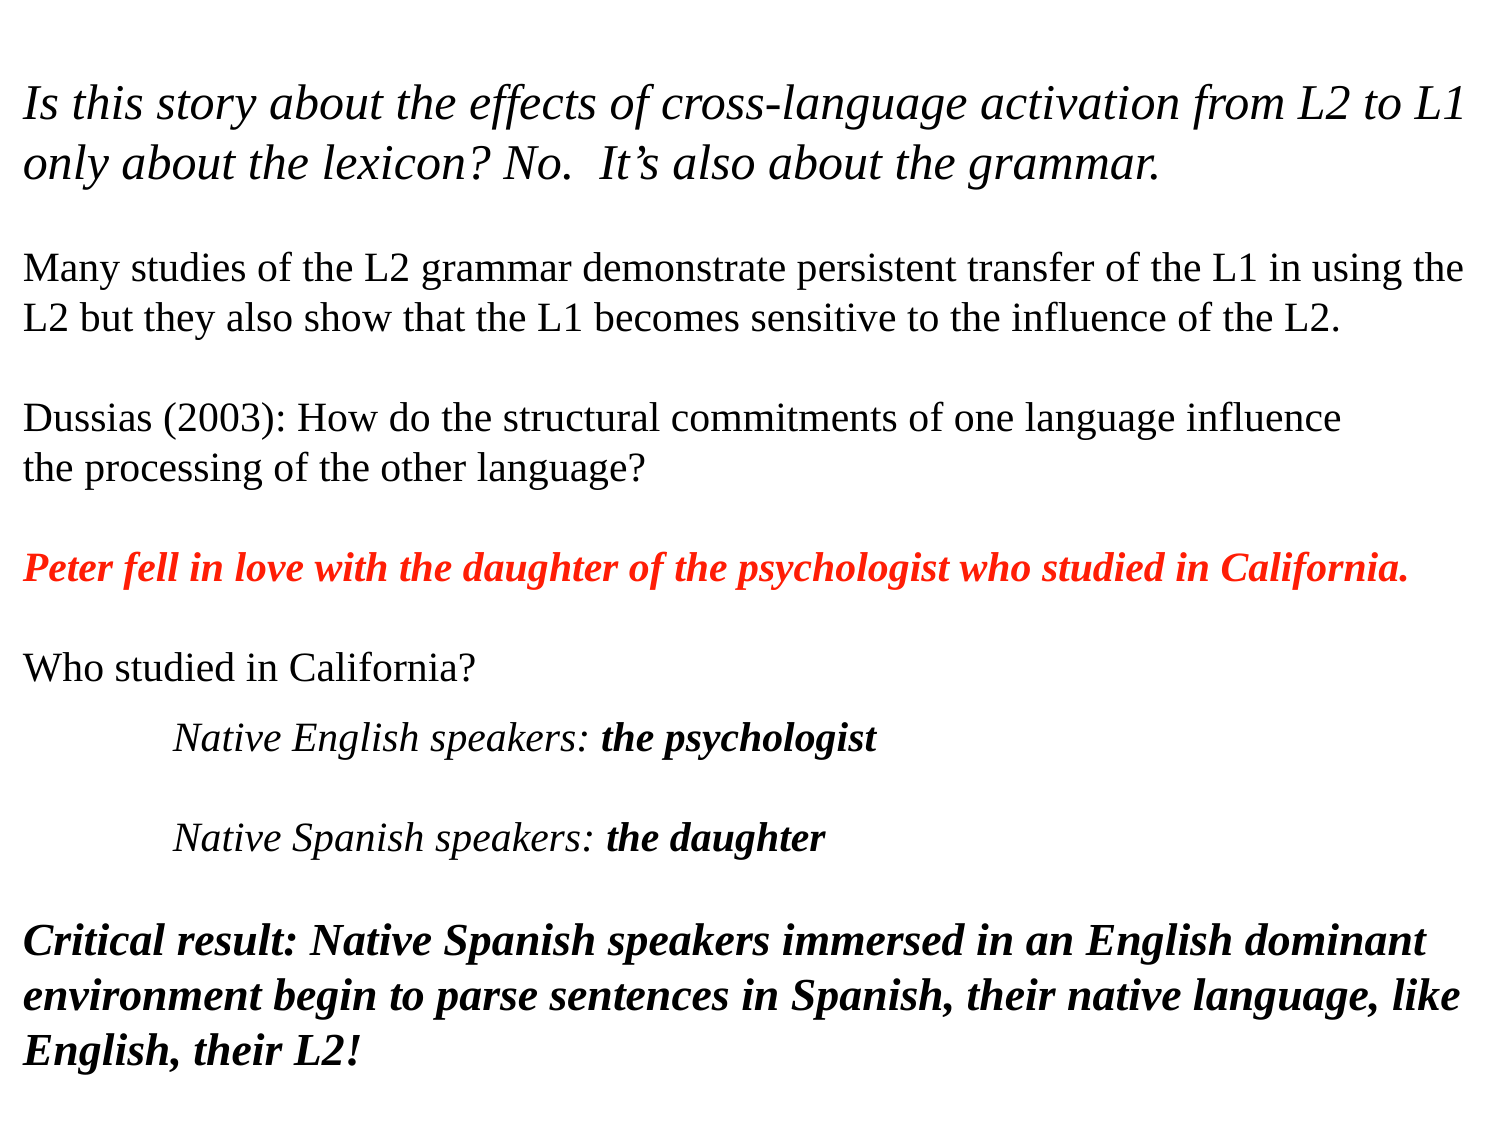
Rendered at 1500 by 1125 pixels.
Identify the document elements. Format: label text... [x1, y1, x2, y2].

text_box Is this story about the effects of cross-language activation from L2 to L1 only about the lexicon? No. It’s also about the grammar. Many studies of the L2 grammar demonstrate persistent transfer of the L1 in using the L2 but they also show that the L1 becomes sensitive to the influence of the L2. Dussias (2003): How do the structural commitments of one language influence the processing of the other language? Peter fell in love with the daughter of the psychologist who studied in California. Who studied in California? Native English speakers: the psychologist Native Spanish speakers: the daughter Critical result: Native Spanish speakers immersed in an English dominant environment begin to parse sentences in Spanish, their native language, like English, their L2! [8, 62, 1497, 1125]
